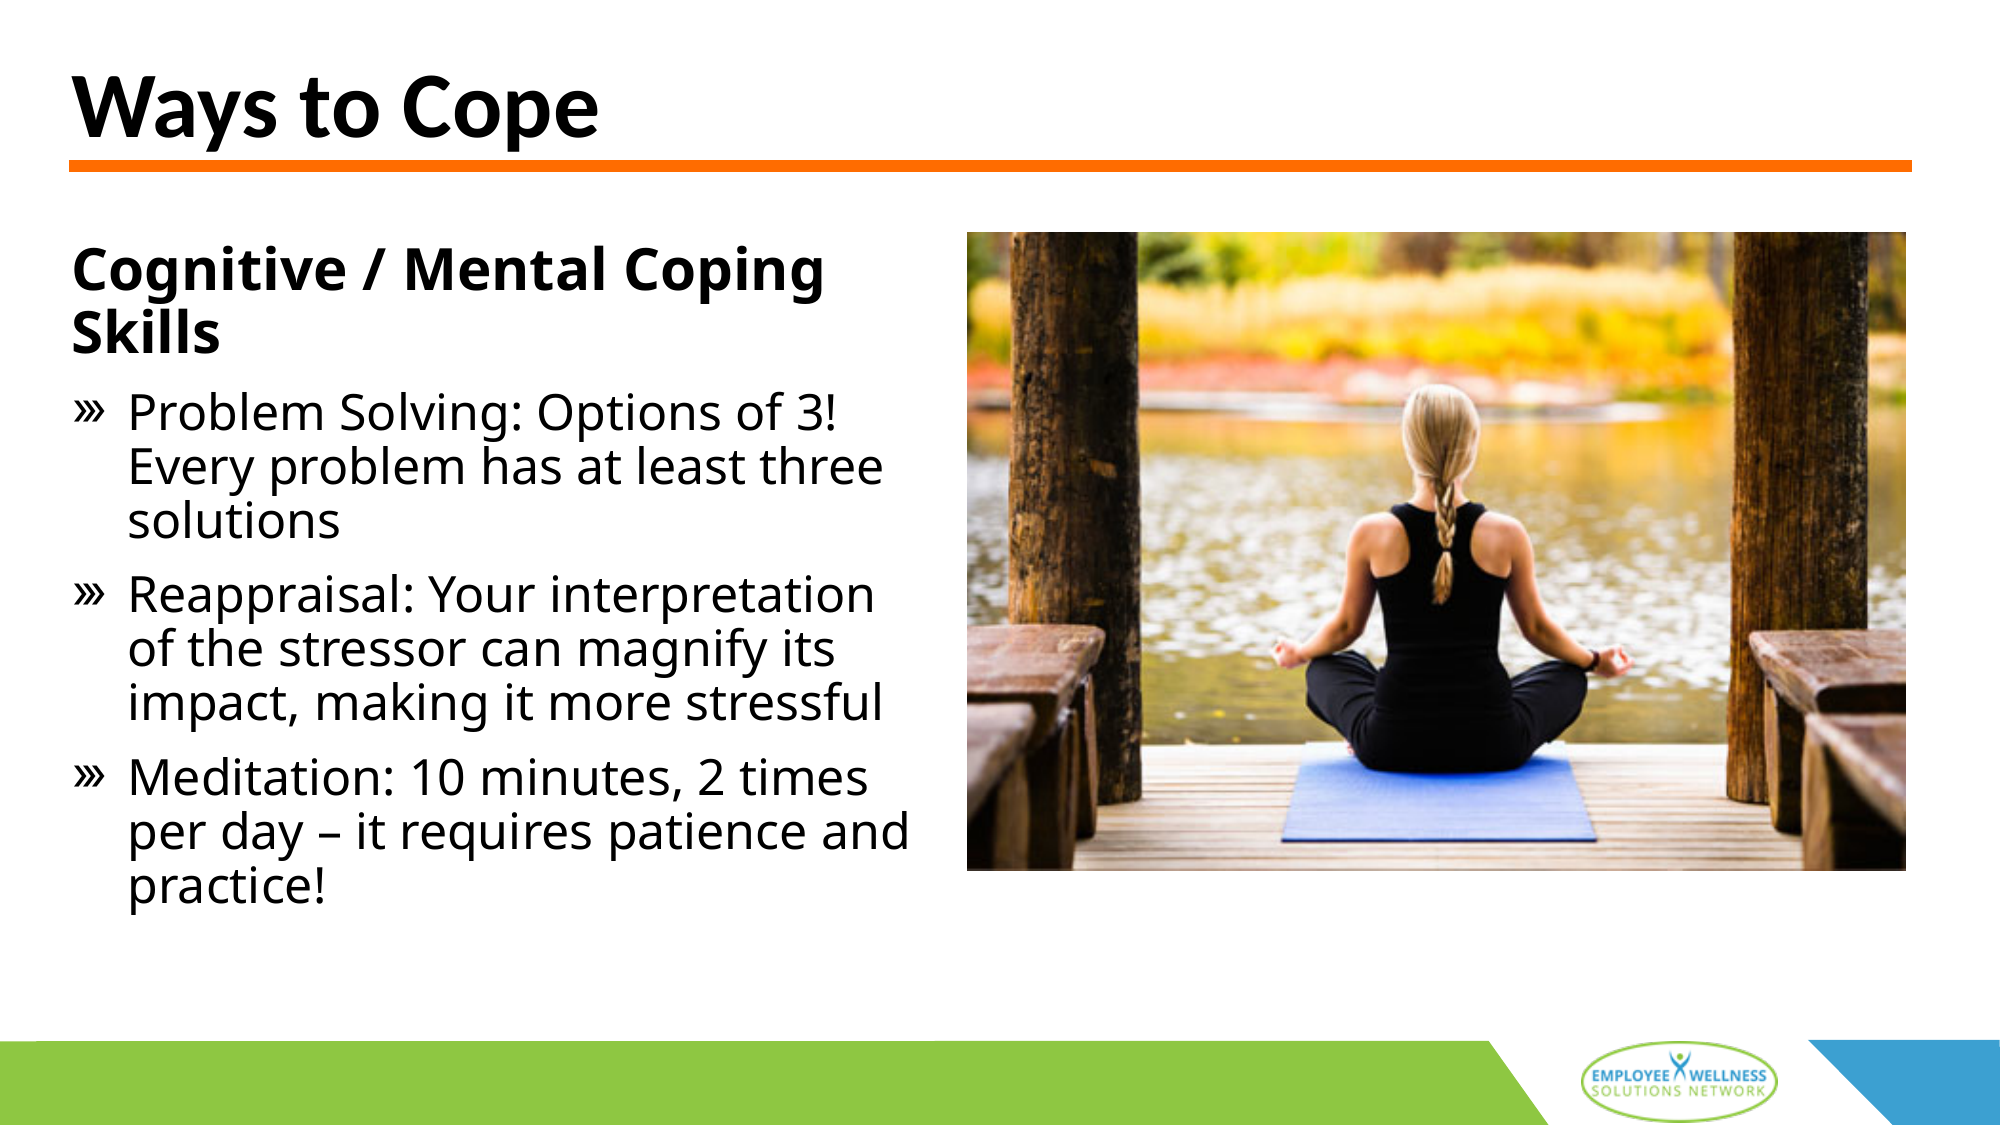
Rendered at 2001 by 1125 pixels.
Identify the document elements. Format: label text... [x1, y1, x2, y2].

picture [71, 758, 107, 794]
text_box Cognitive / Mental Coping Skills Problem Solving: Options of 3! Every problem has at least three solutions Reappraisal: Your interpretation of the stressor can magnify its impact, making it more stressful Meditation: 10 minutes, 2 times per day – it requires patience and practice! [56, 232, 948, 717]
text_box [0, 1039, 1550, 1125]
picture [71, 576, 107, 612]
picture [71, 393, 107, 429]
text_box [1807, 1039, 2000, 1125]
picture [1581, 1041, 1779, 1124]
picture [967, 232, 1906, 871]
text_box Ways to Cope [56, 48, 1861, 174]
